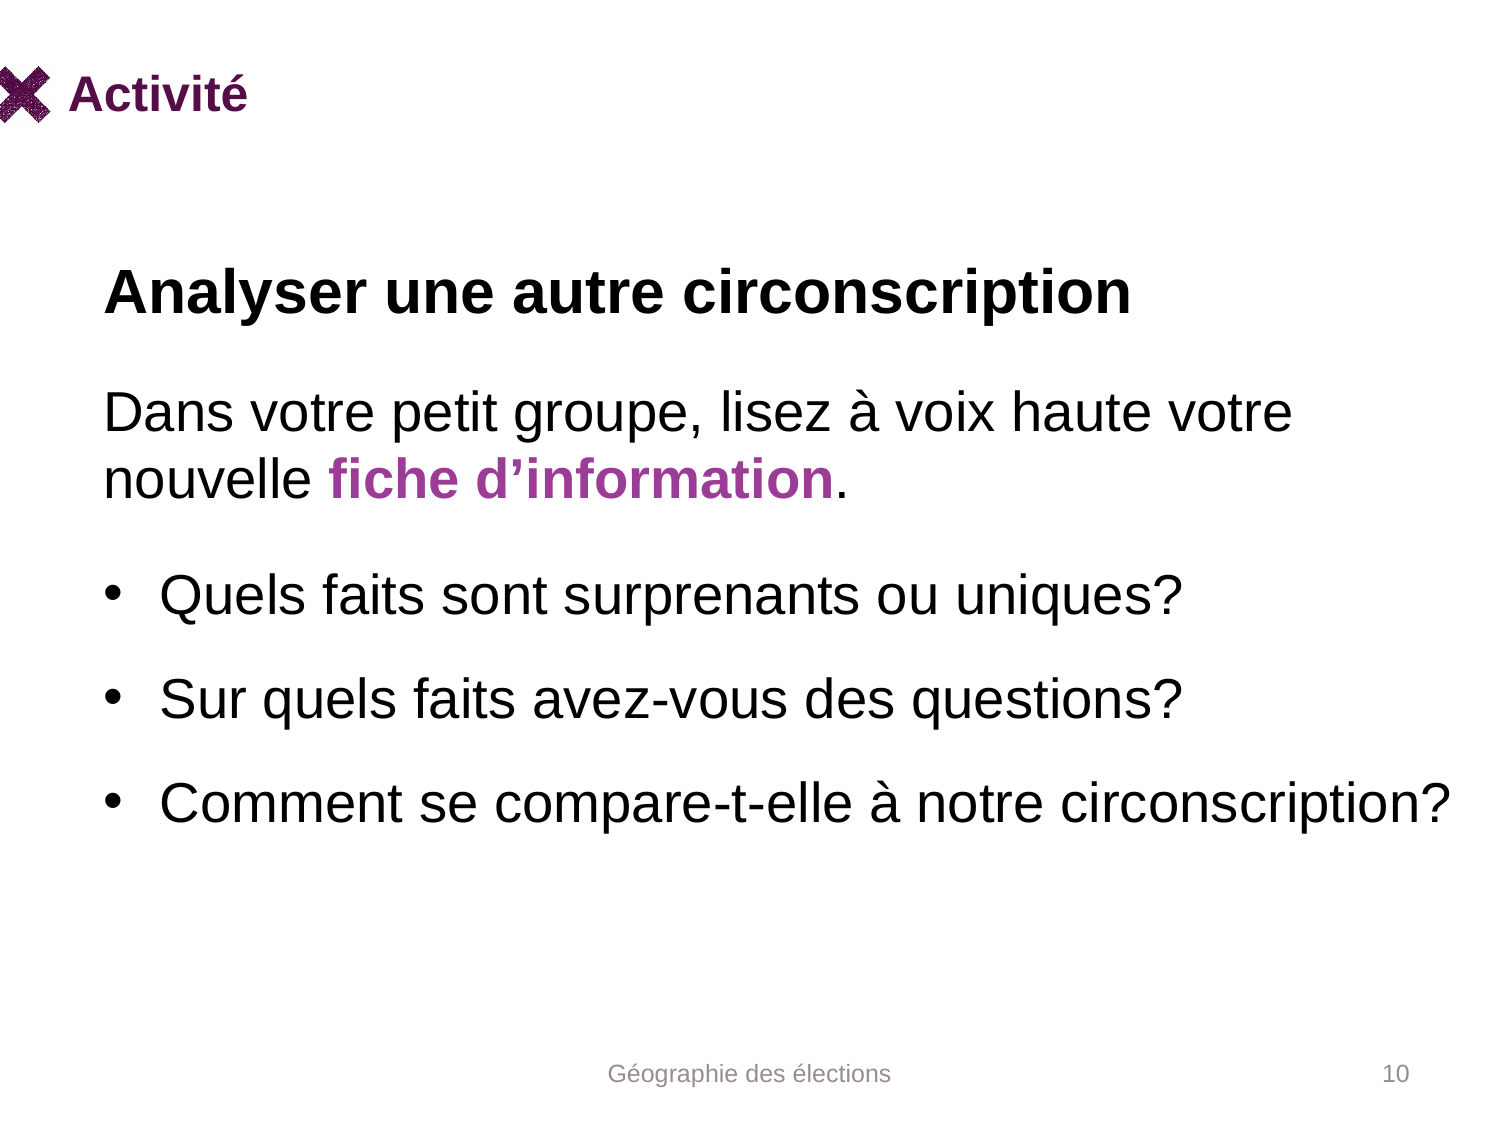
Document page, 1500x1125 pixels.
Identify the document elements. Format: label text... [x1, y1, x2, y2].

picture [0, 62, 54, 126]
footer Géographie des élections [512, 1042, 988, 1103]
slide_number 10 [1074, 1042, 1425, 1103]
list Analyser une autre circonscription Dans votre petit groupe, lisez à voix haute votre nouvelle fiche d’information. Quels faits sont surprenants ou uniques? Sur quels faits avez-vous des questions? Comment se compare-t-elle à notre circonscription? [88, 243, 1471, 1024]
text_box Activité [53, 54, 1388, 130]
